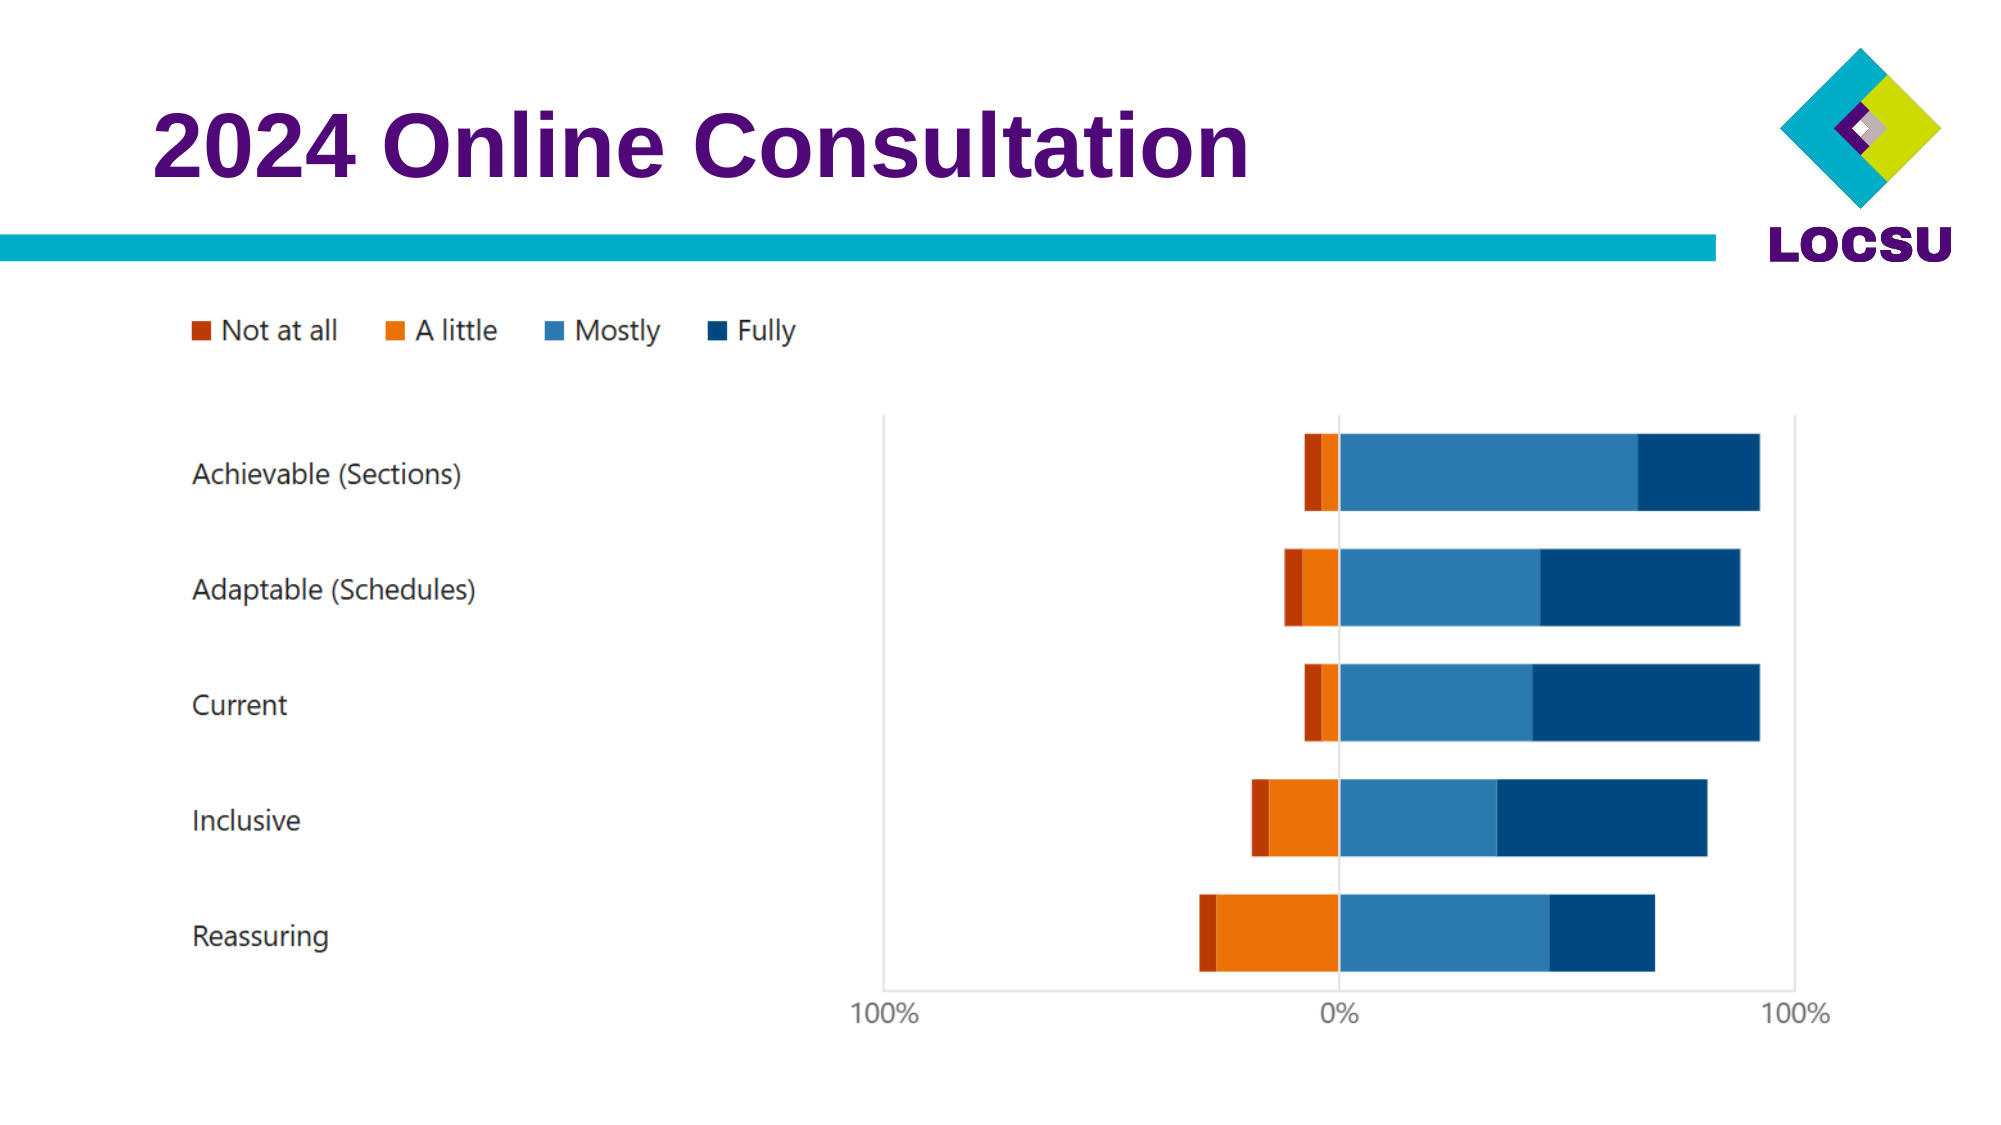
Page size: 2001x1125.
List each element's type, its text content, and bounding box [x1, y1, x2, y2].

picture [1770, 48, 1951, 262]
title 2024 Online Consultation [137, 59, 1863, 235]
picture [165, 302, 1876, 1054]
